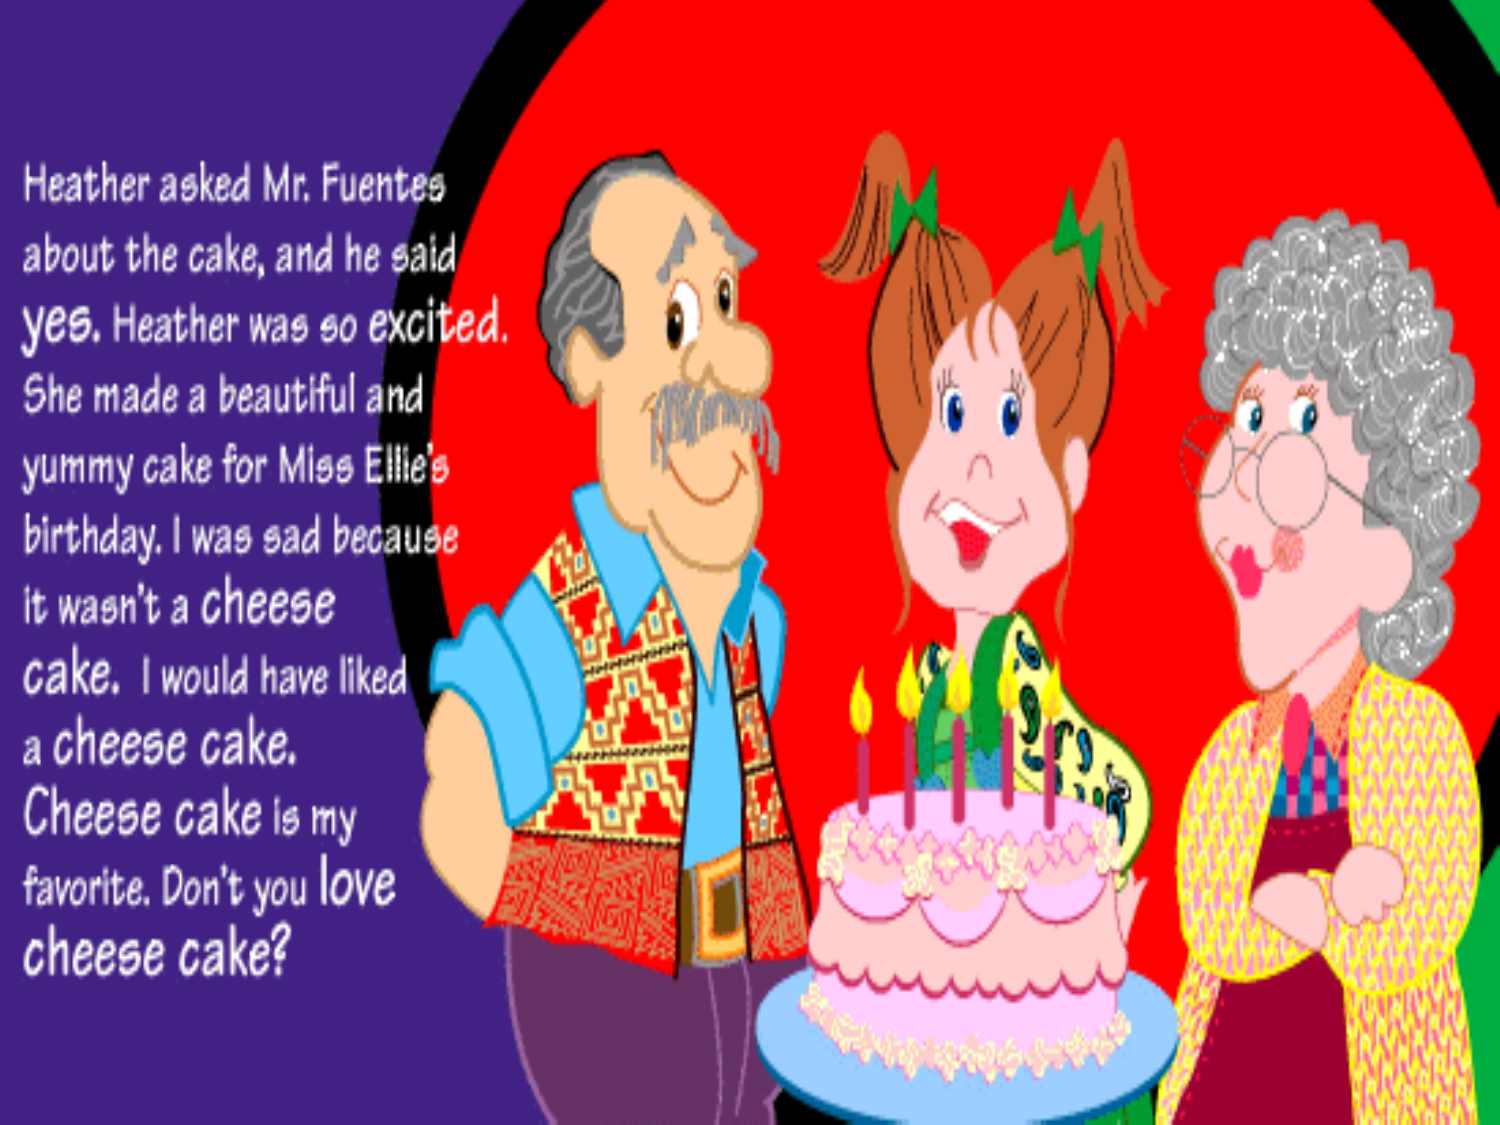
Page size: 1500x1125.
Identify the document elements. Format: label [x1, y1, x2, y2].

list [0, 0, 1500, 1125]
